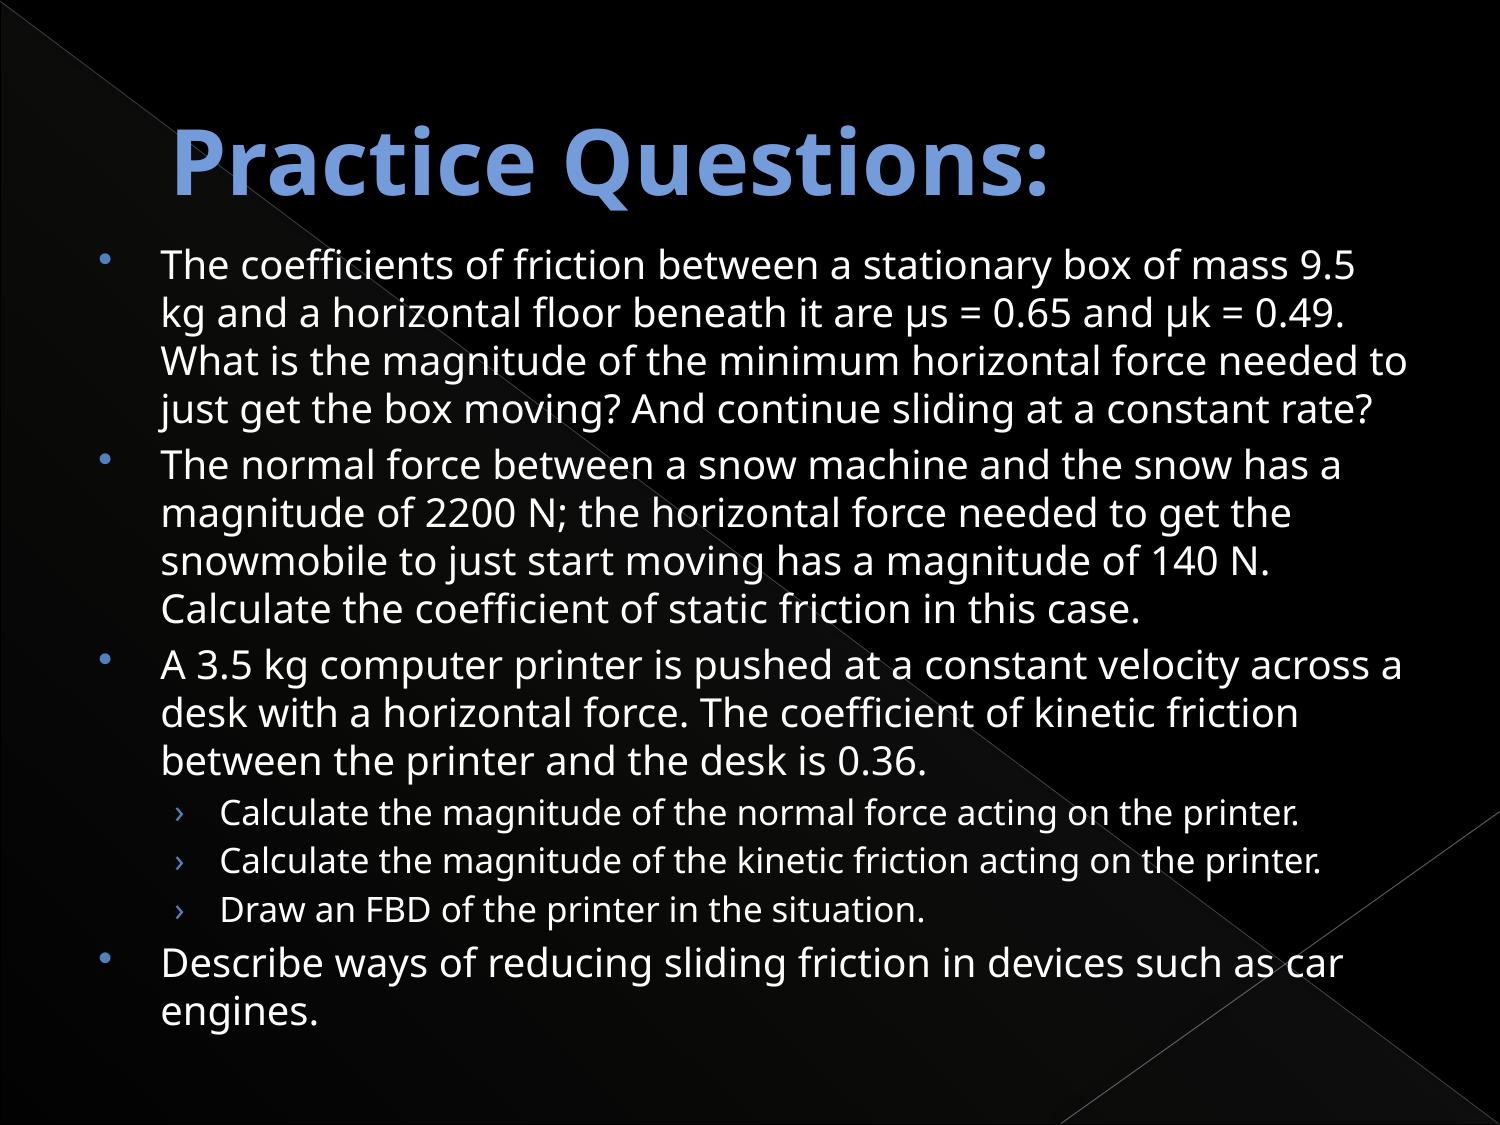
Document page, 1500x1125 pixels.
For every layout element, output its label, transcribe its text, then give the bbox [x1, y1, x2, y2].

list The coefficients of friction between a stationary box of mass 9.5 kg and a horizontal floor beneath it are μs = 0.65 and μk = 0.49. What is the magnitude of the minimum horizontal force needed to just get the box moving? And continue sliding at a constant rate? The normal force between a snow machine and the snow has a magnitude of 2200 N; the horizontal force needed to get the snowmobile to just start moving has a magnitude of 140 N. Calculate the coefficient of static friction in this case. A 3.5 kg computer printer is pushed at a constant velocity across a desk with a horizontal force. The coefficient of kinetic friction between the printer and the desk is 0.36. Calculate the magnitude of the normal force acting on the printer. Calculate the magnitude of the kinetic friction acting on the printer. Draw an FBD of the printer in the situation. Describe ways of reducing sliding friction in devices such as car engines. [75, 231, 1425, 1094]
title Practice Questions: [75, 43, 1425, 231]
